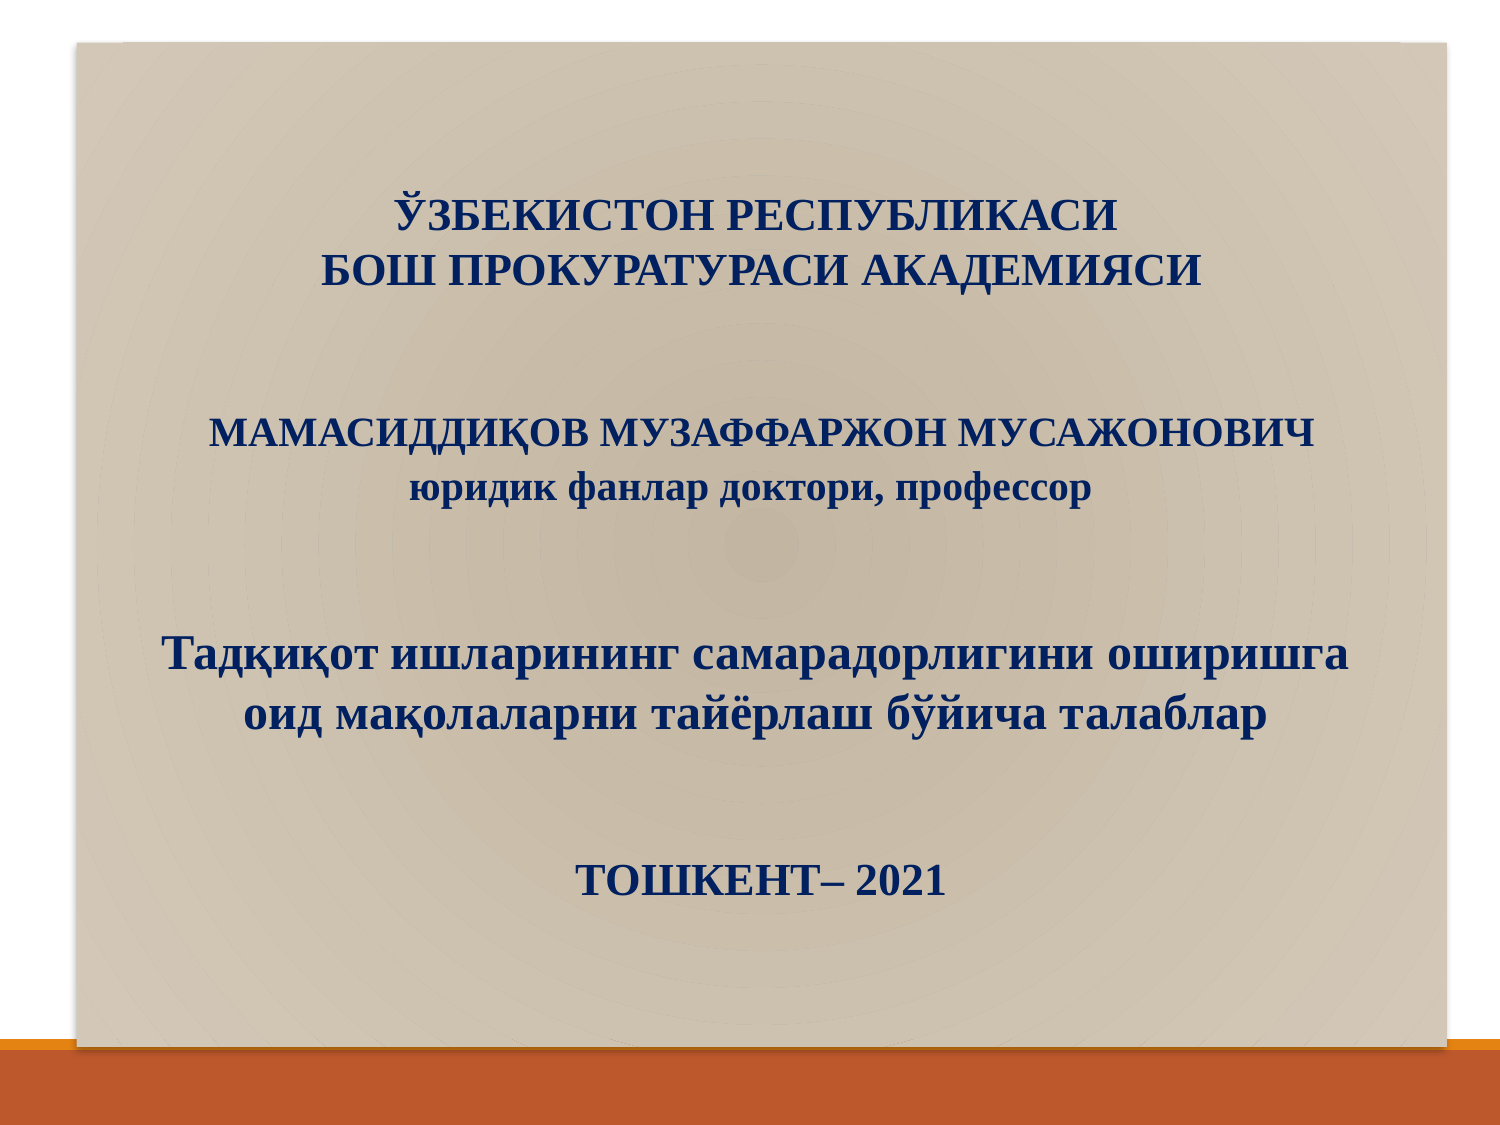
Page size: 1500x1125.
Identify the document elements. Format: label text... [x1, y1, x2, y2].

text_box ЎЗБЕКИСТОН РЕСПУБЛИКАСИ БОШ ПРОКУРАТУРАСИ АКАДЕМИЯСИ МАМАСИДДИҚОВ МУЗАФФАРЖОН МУСАЖОНОВИЧ юридик фанлар доктори, профессор Тадқиқот ишларининг самарадорлигини оширишга оид мақолаларни тайёрлаш бўйича талаблар ТОШКЕНТ– 2021 [76, 42, 1448, 1048]
